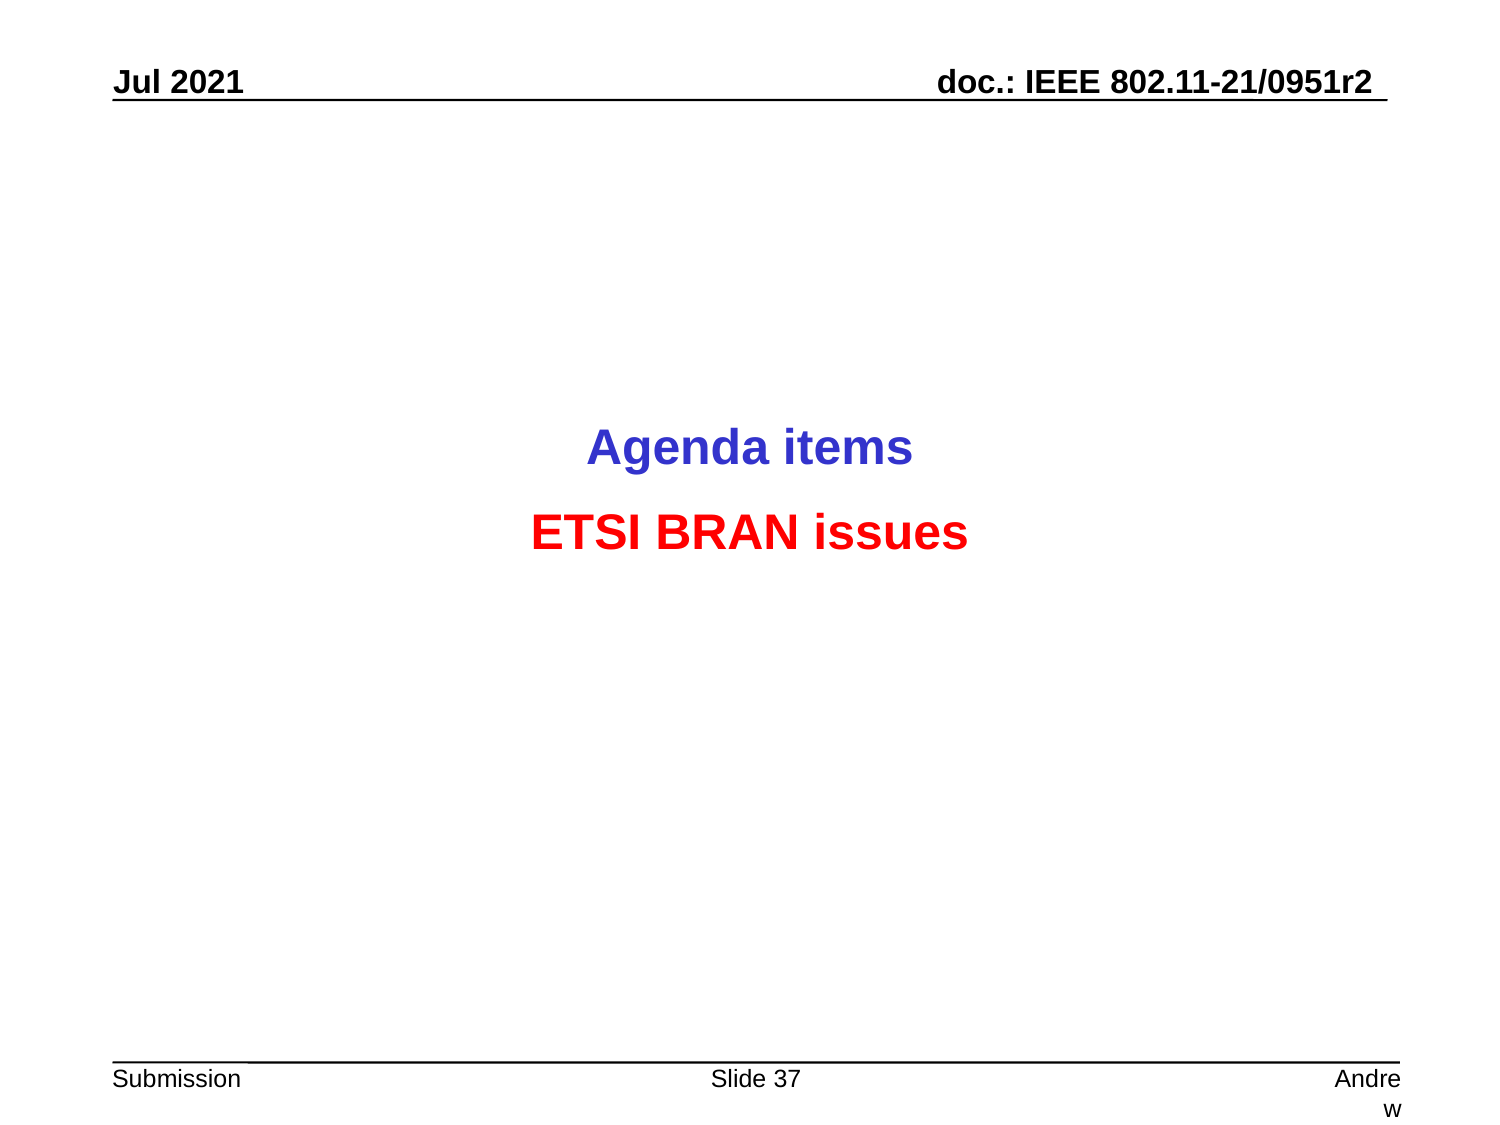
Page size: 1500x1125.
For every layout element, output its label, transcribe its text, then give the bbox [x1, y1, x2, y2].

slide_number Slide 37 [709, 1061, 803, 1093]
list Agenda items ETSI BRAN issues [112, 324, 1388, 650]
footer Andrew Myles, Cisco [1320, 1061, 1402, 1093]
